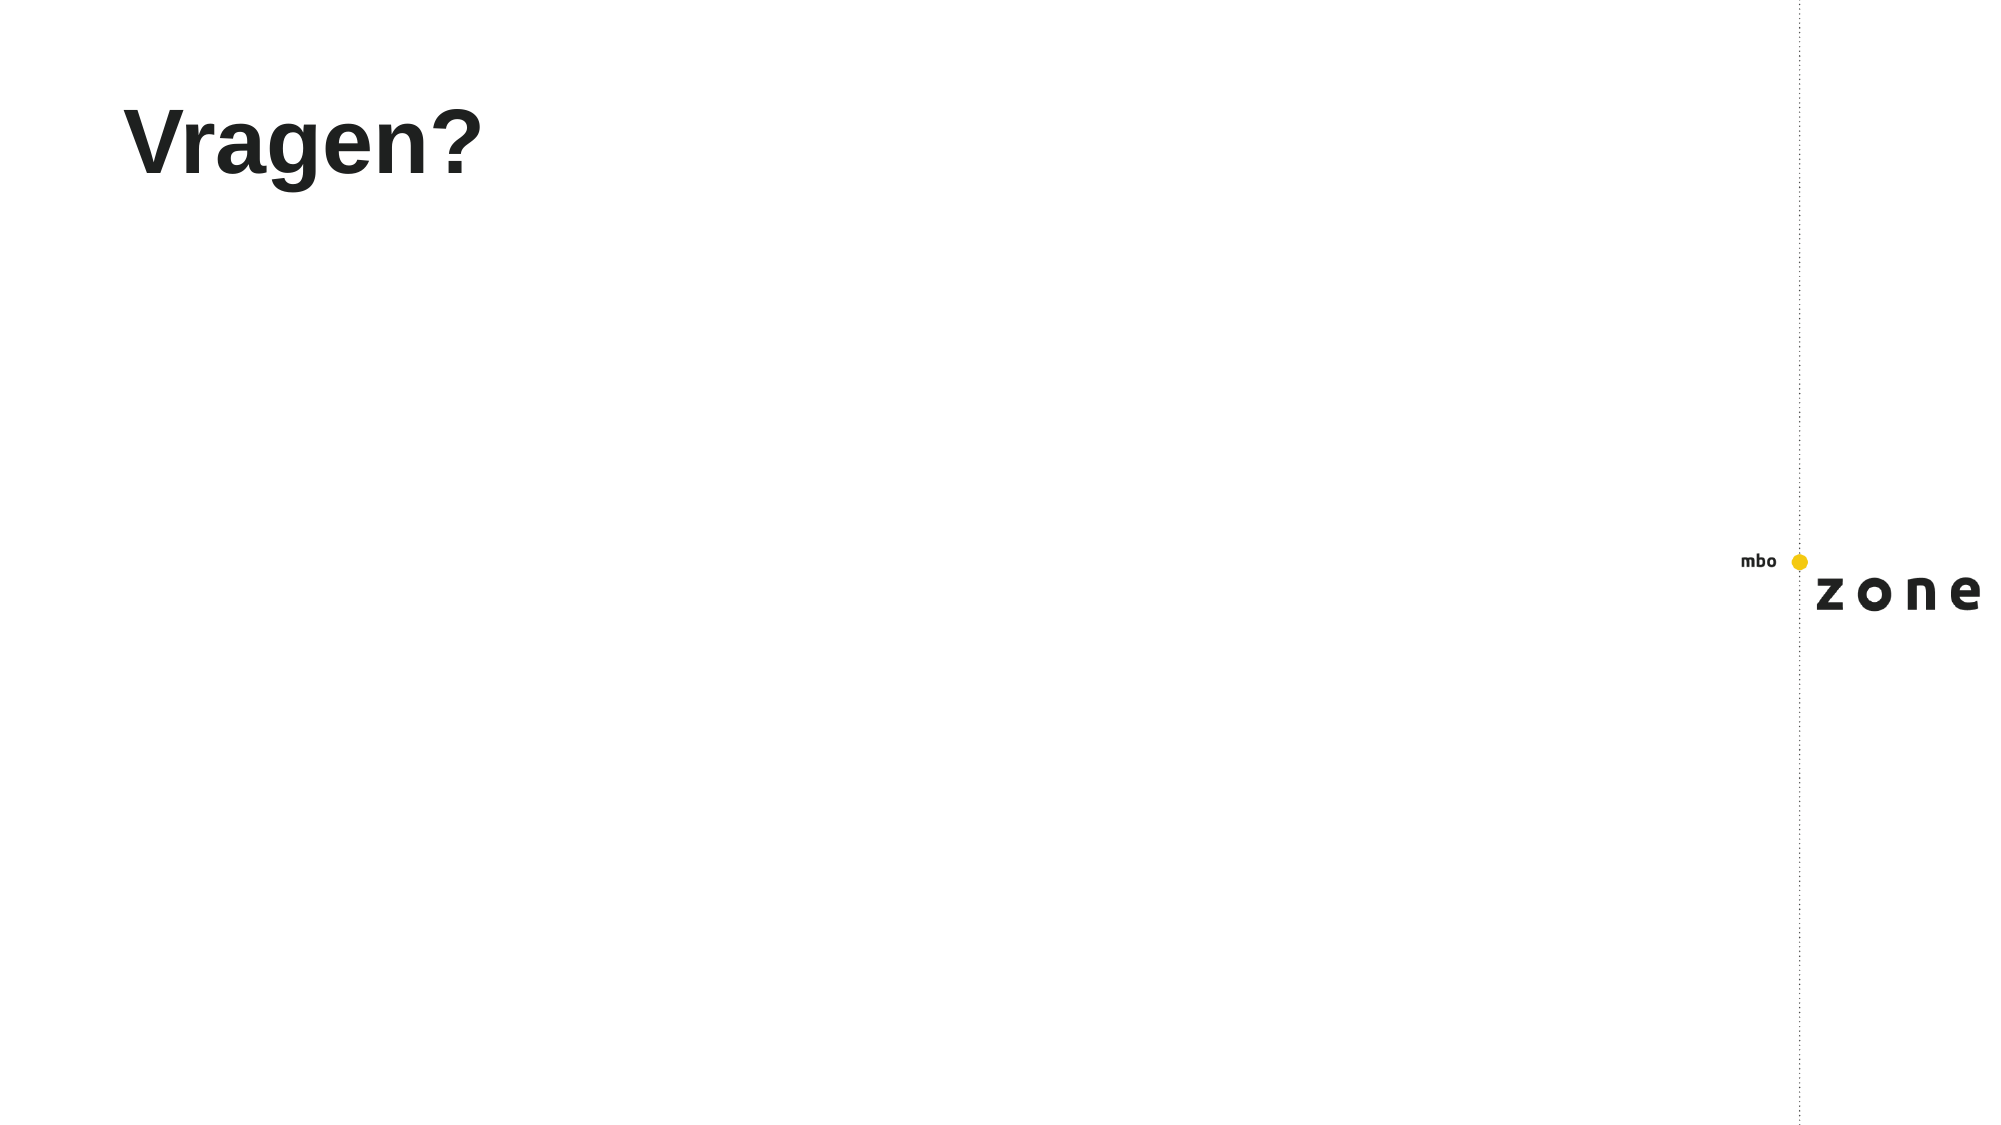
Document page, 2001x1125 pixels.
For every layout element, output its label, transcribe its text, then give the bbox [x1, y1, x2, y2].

title Vragen? [124, 94, 1607, 272]
picture [1596, 0, 2001, 1125]
